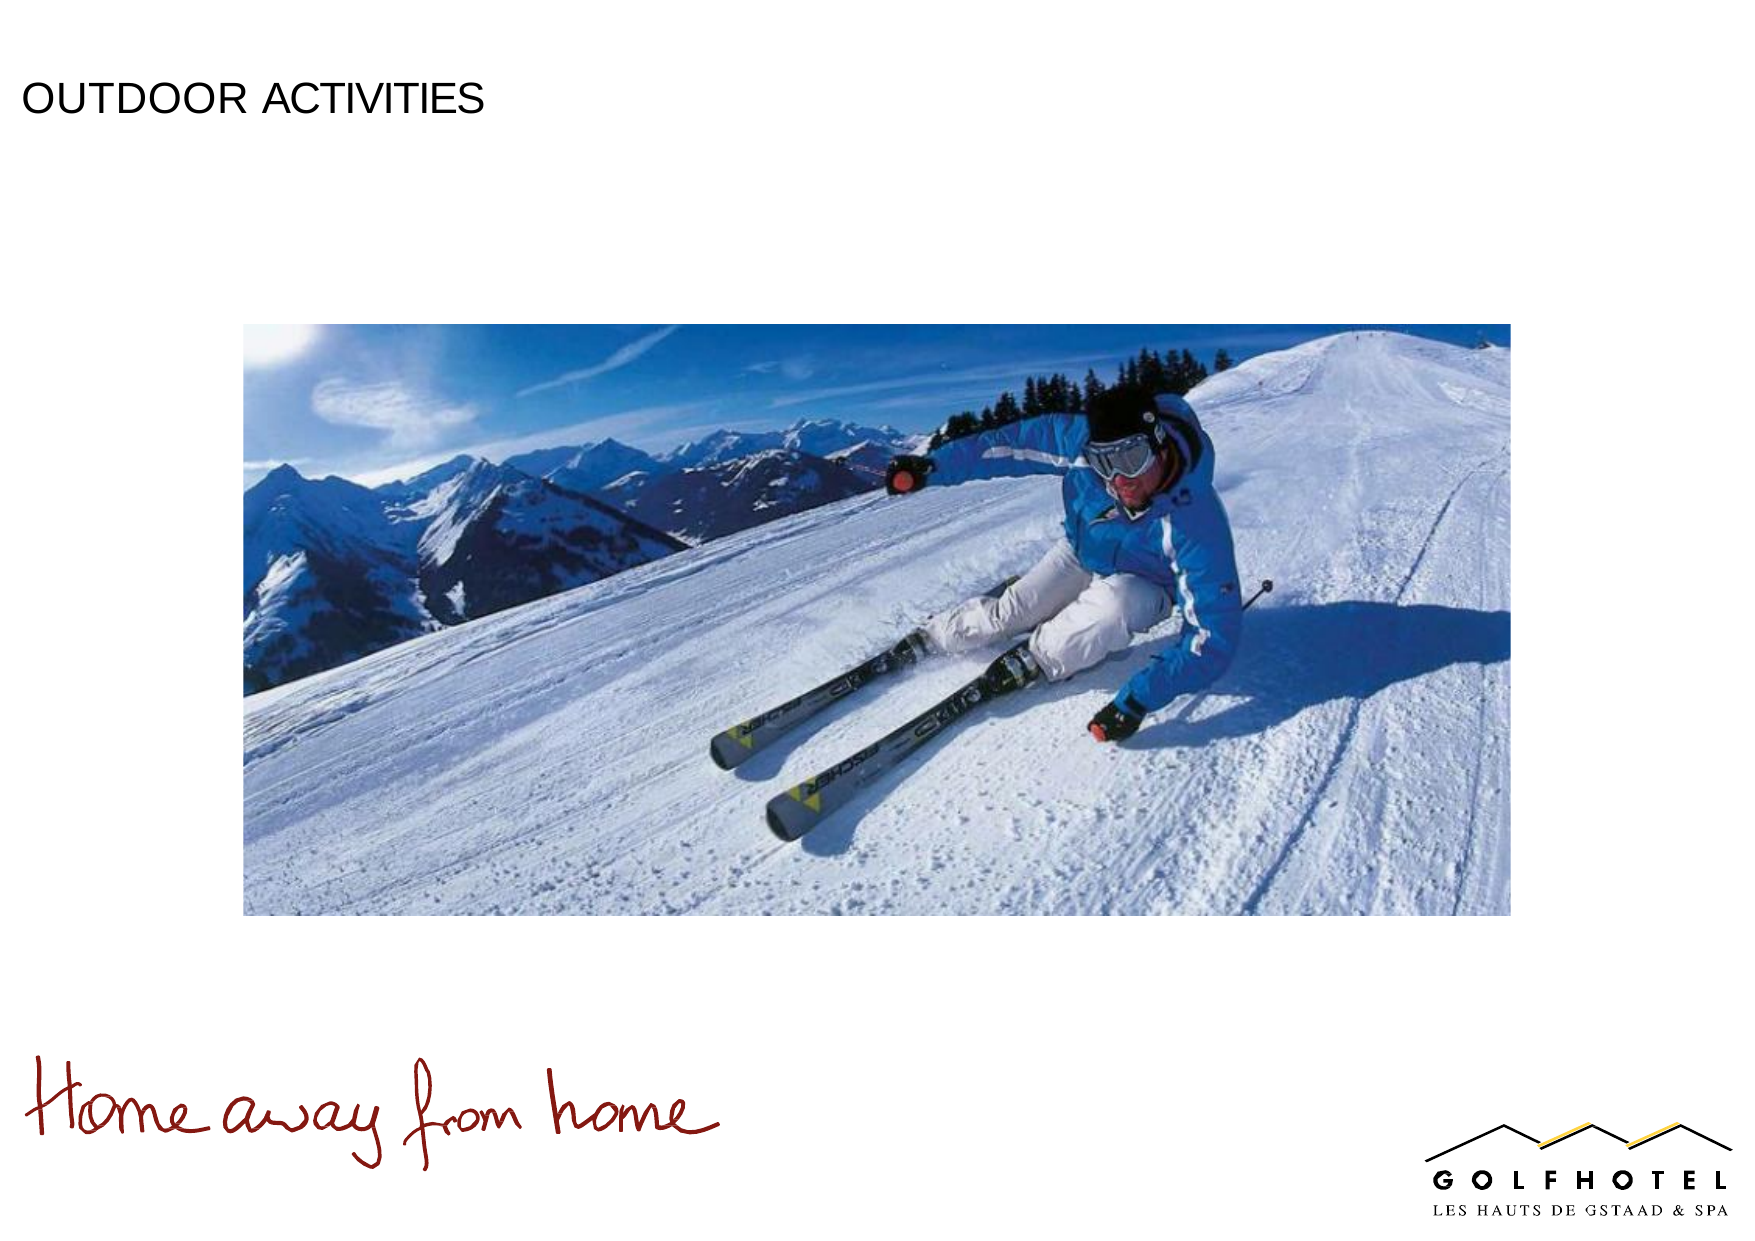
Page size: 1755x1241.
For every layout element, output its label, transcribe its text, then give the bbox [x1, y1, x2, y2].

text_box [243, 324, 1511, 916]
title OUTDOOR ACTIVITIES [19, 69, 1735, 277]
